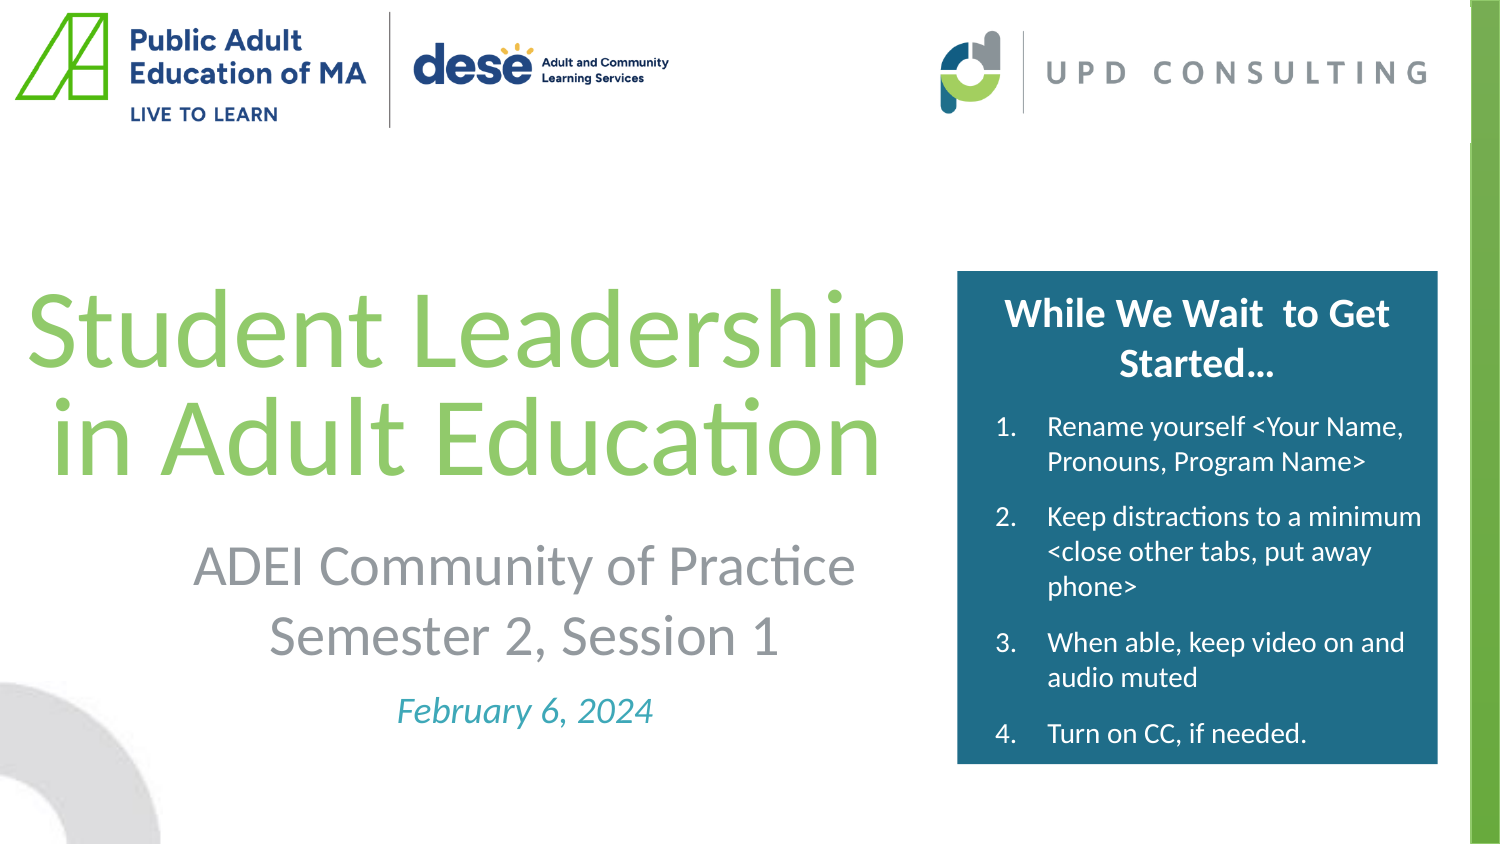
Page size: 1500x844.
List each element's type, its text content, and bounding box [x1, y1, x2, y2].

picture [0, 7, 686, 143]
picture [916, 7, 1471, 143]
title Student Leadership in Adult Education [0, 284, 935, 503]
picture [0, 681, 163, 844]
subtitle ADEI Community of Practice Semester 2, Session 1 February 6, 2024 [92, 521, 957, 757]
text_box While We Wait to Get Started… Rename yourself <Your Name, Pronouns, Program Name> Keep distractions to a minimum <close other tabs, put away phone> When able, keep video on and audio muted Turn on CC, if needed. [957, 271, 1438, 765]
